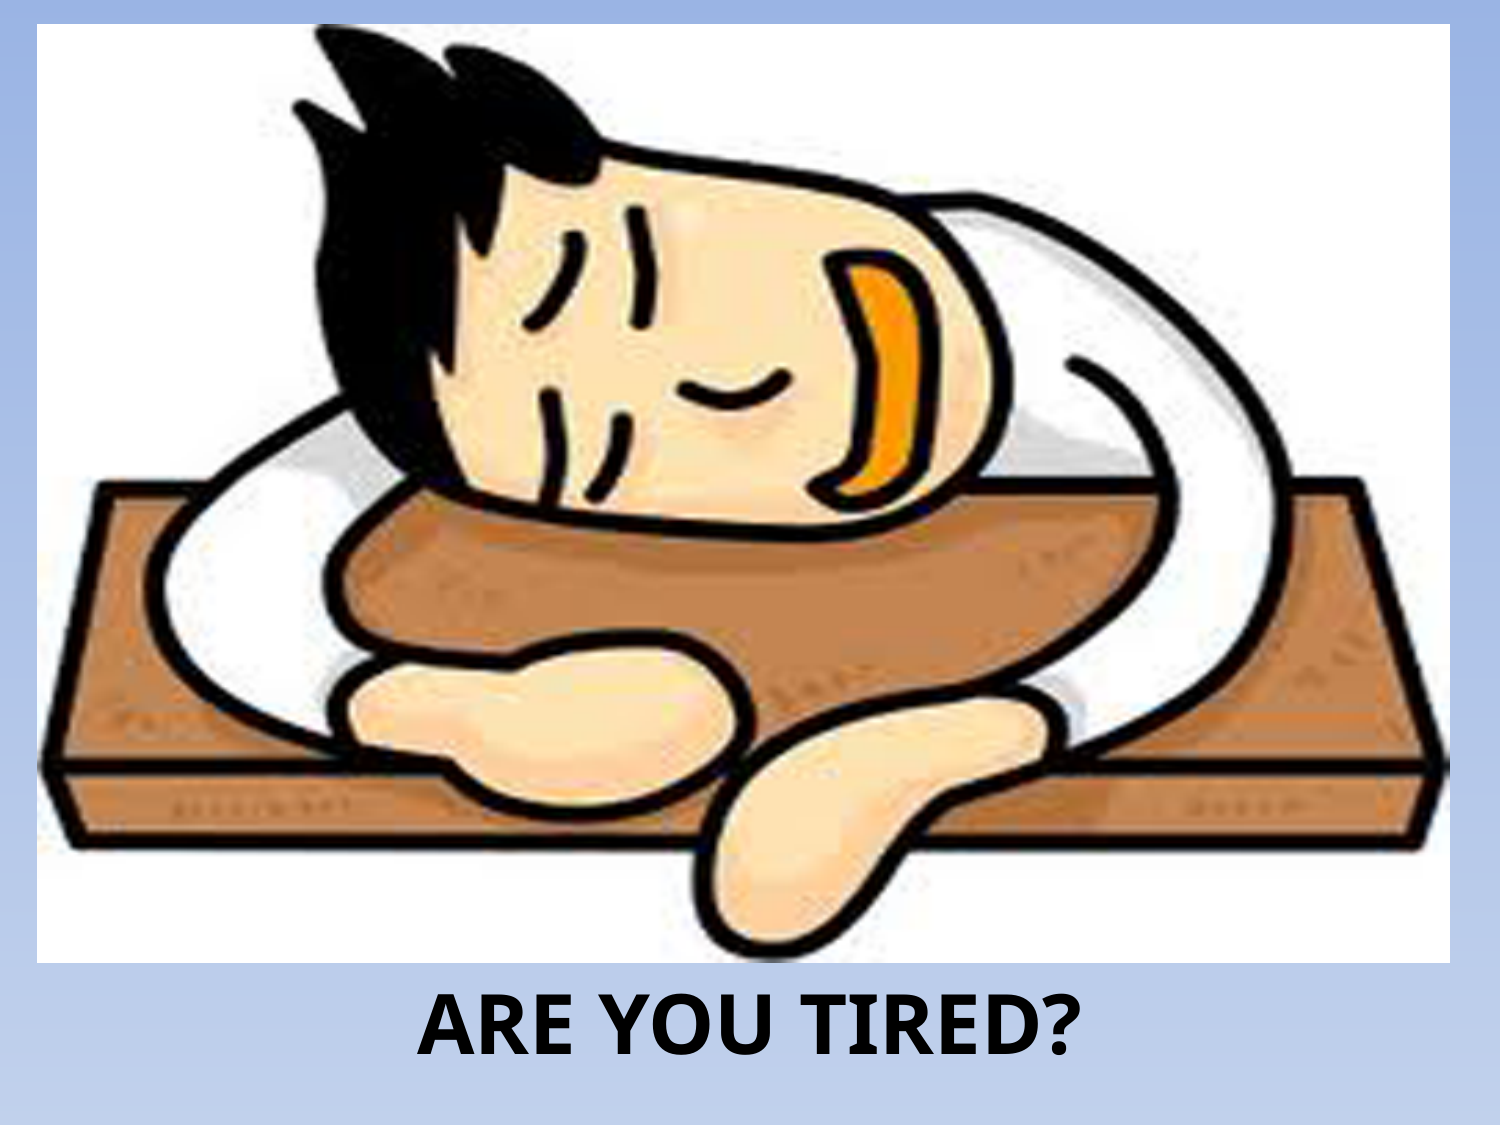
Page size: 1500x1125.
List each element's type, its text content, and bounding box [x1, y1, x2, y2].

picture [37, 24, 1451, 963]
text_box ARE YOU TIRED? [218, 971, 1282, 1079]
